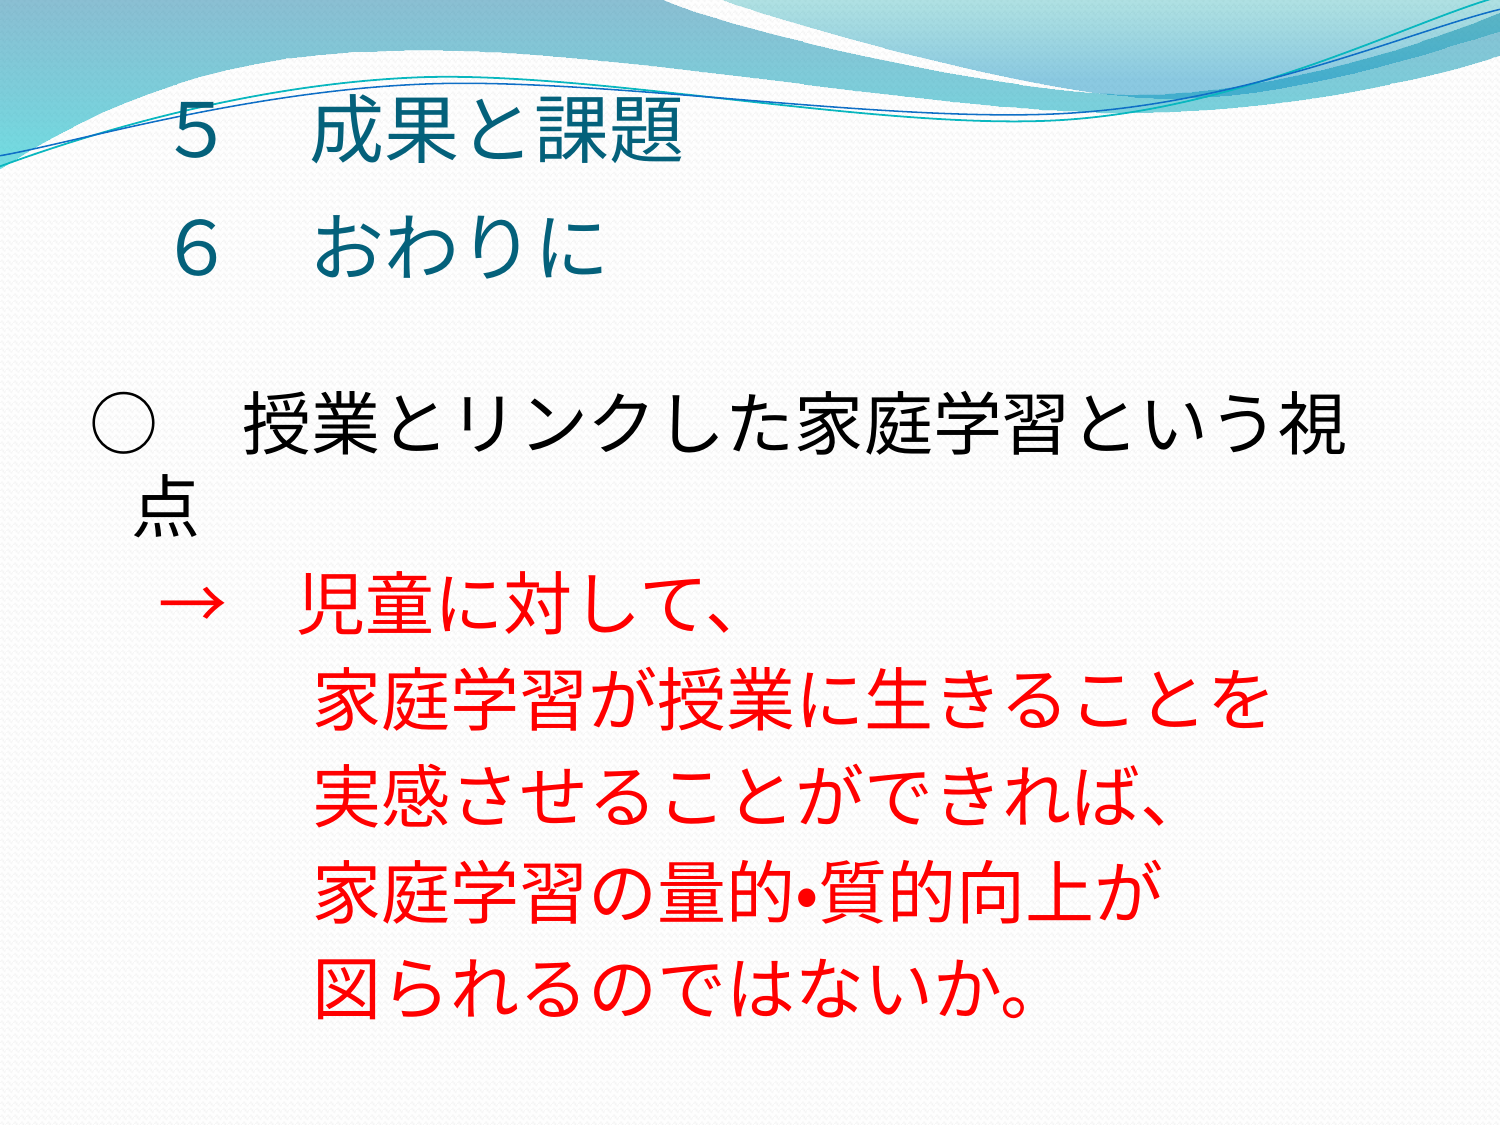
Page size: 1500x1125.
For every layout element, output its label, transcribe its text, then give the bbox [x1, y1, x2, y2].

list ○ 授業とリンクした家庭学習という視点 → 児童に対して、 家庭学習が授業に生きることを 実感させることができれば、 家庭学習の量的・質的向上が 図られるのではないか。 [75, 373, 1425, 1038]
text_box ６ おわりに [159, 184, 1083, 291]
title ５ 成果と課題 [159, 66, 1083, 173]
